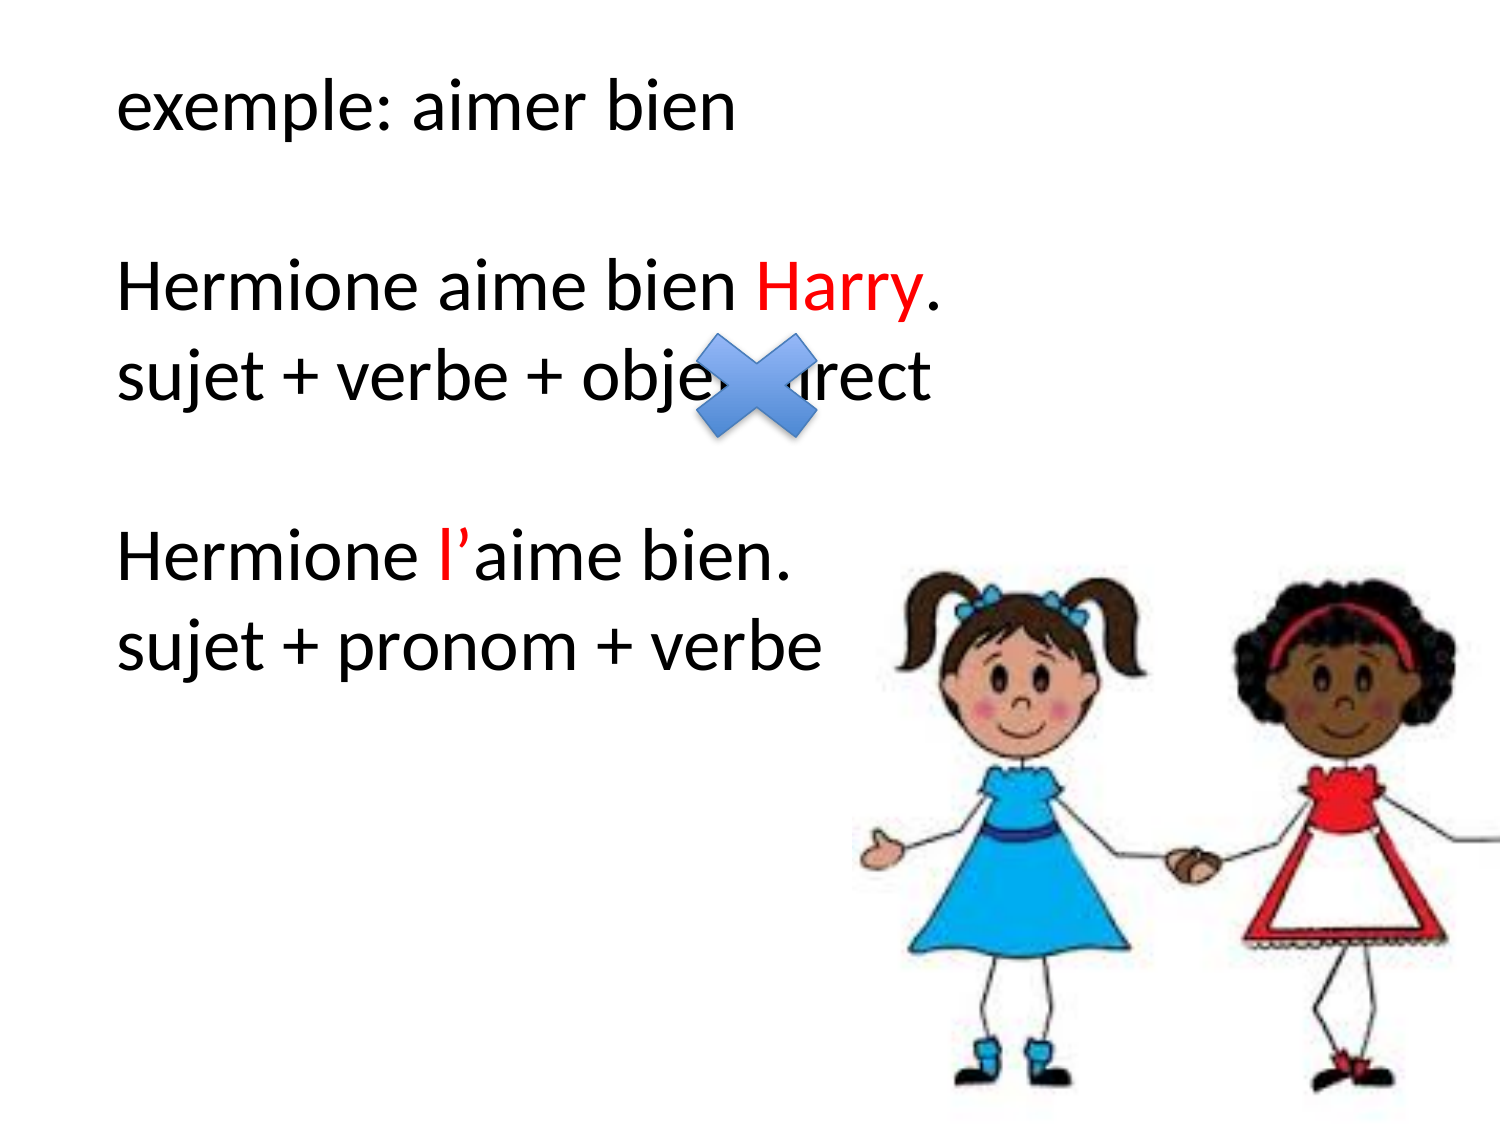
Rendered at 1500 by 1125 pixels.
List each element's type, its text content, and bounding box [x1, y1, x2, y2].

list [852, 466, 1500, 1125]
text_box [696, 332, 818, 438]
text_box exemple: aimer bien Hermione aime bien Harry. sujet + verbe + objet direct Hermione l’aime bien. sujet + pronom + verbe [101, 48, 1106, 694]
